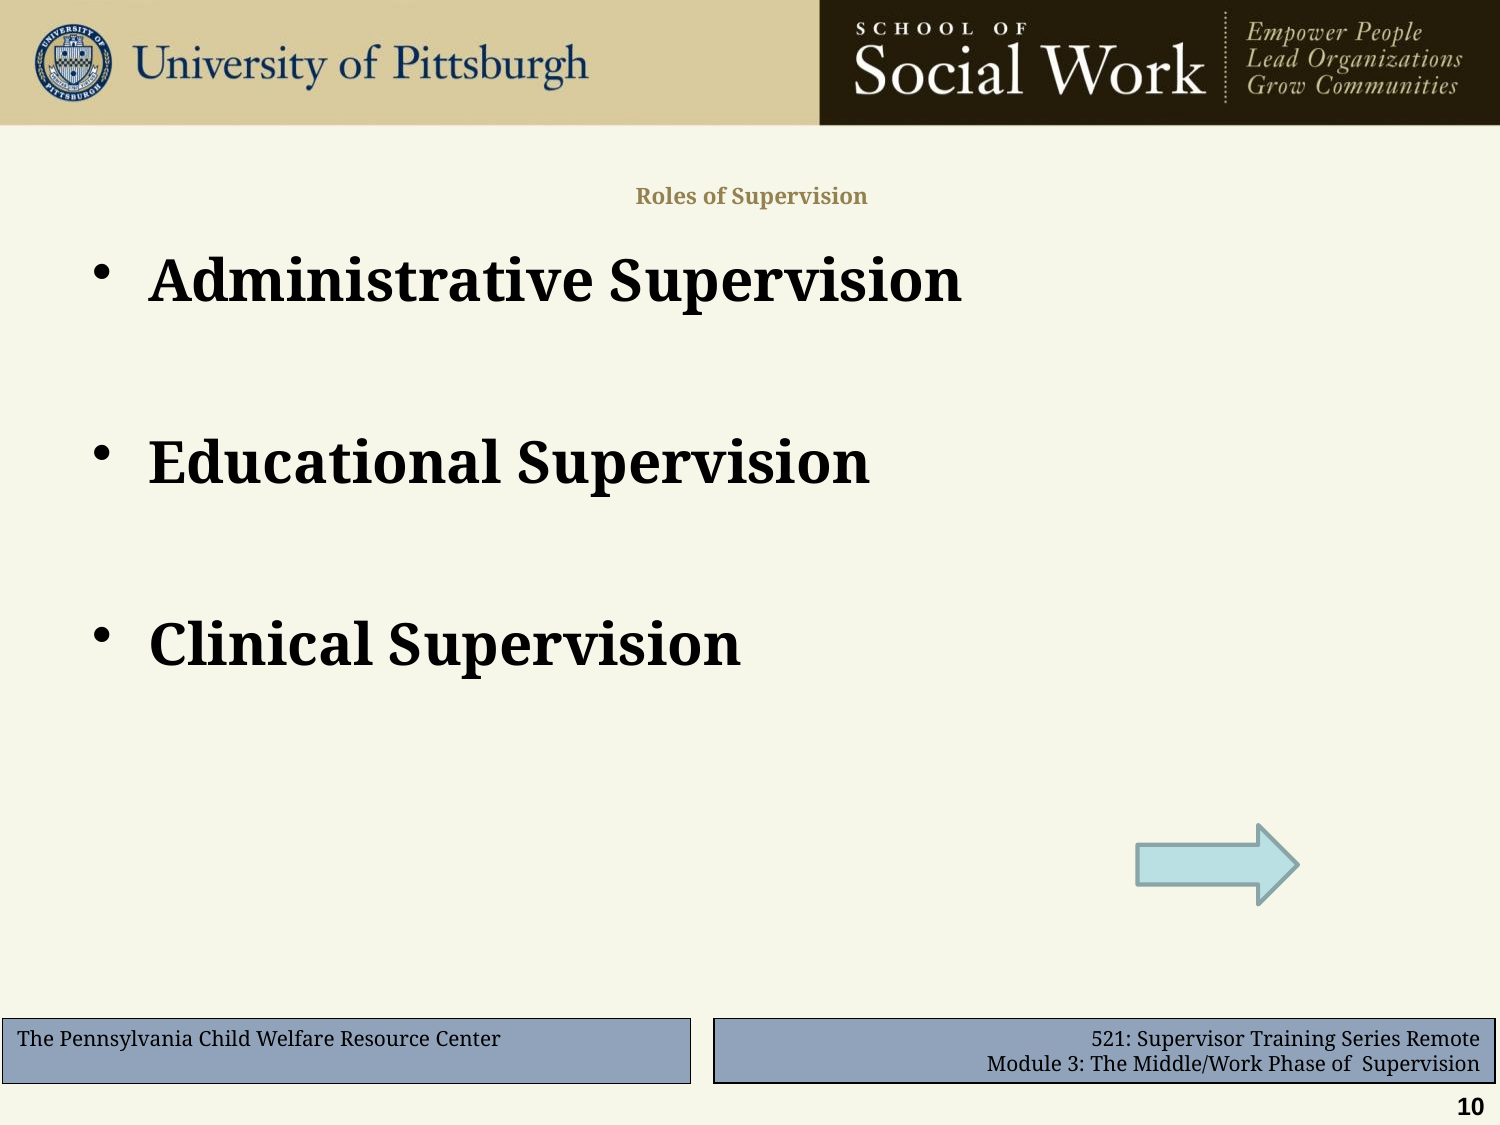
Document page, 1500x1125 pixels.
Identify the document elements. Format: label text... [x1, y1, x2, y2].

slide_number 10 [1212, 1085, 1500, 1125]
picture [0, 0, 1500, 1125]
title Roles of Supervision [77, 147, 1428, 245]
text_box [1135, 823, 1300, 907]
list Administrative Supervision Educational Supervision Clinical Supervision [77, 235, 1431, 1021]
